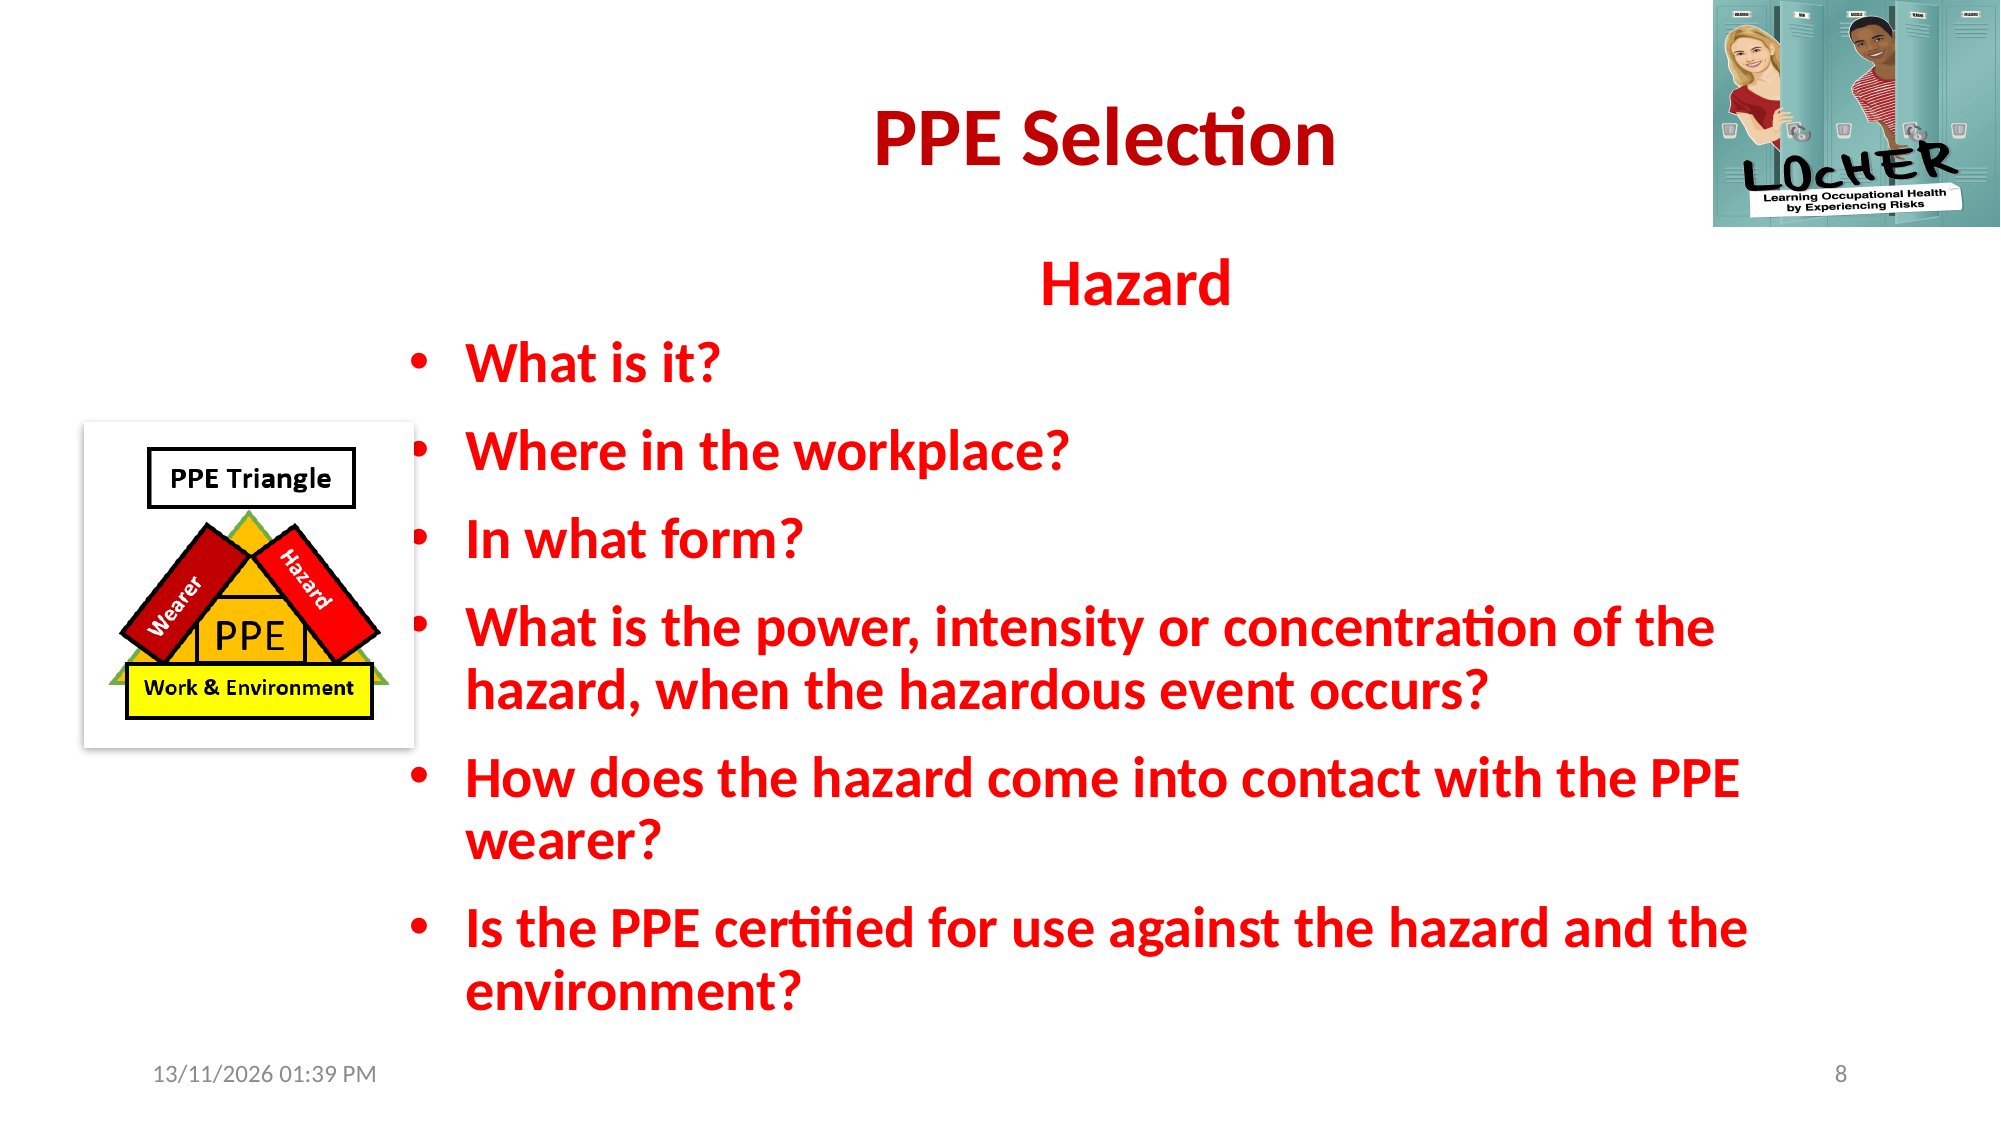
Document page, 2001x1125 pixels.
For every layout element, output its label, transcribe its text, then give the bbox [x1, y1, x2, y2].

title PPE Selection [684, 56, 1528, 192]
slide_number 8 [1412, 1042, 1863, 1103]
picture [1713, 0, 2000, 227]
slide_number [137, 1042, 588, 1103]
subtitle Hazard What is it? Where in the workplace? In what form? What is the power, intensity or concentration of the hazard, when the hazardous event occurs? How does the hazard come into contact with the PPE wearer? Is the PPE certified for use against the hazard and the environment? [393, 240, 1896, 1047]
picture [98, 436, 400, 734]
